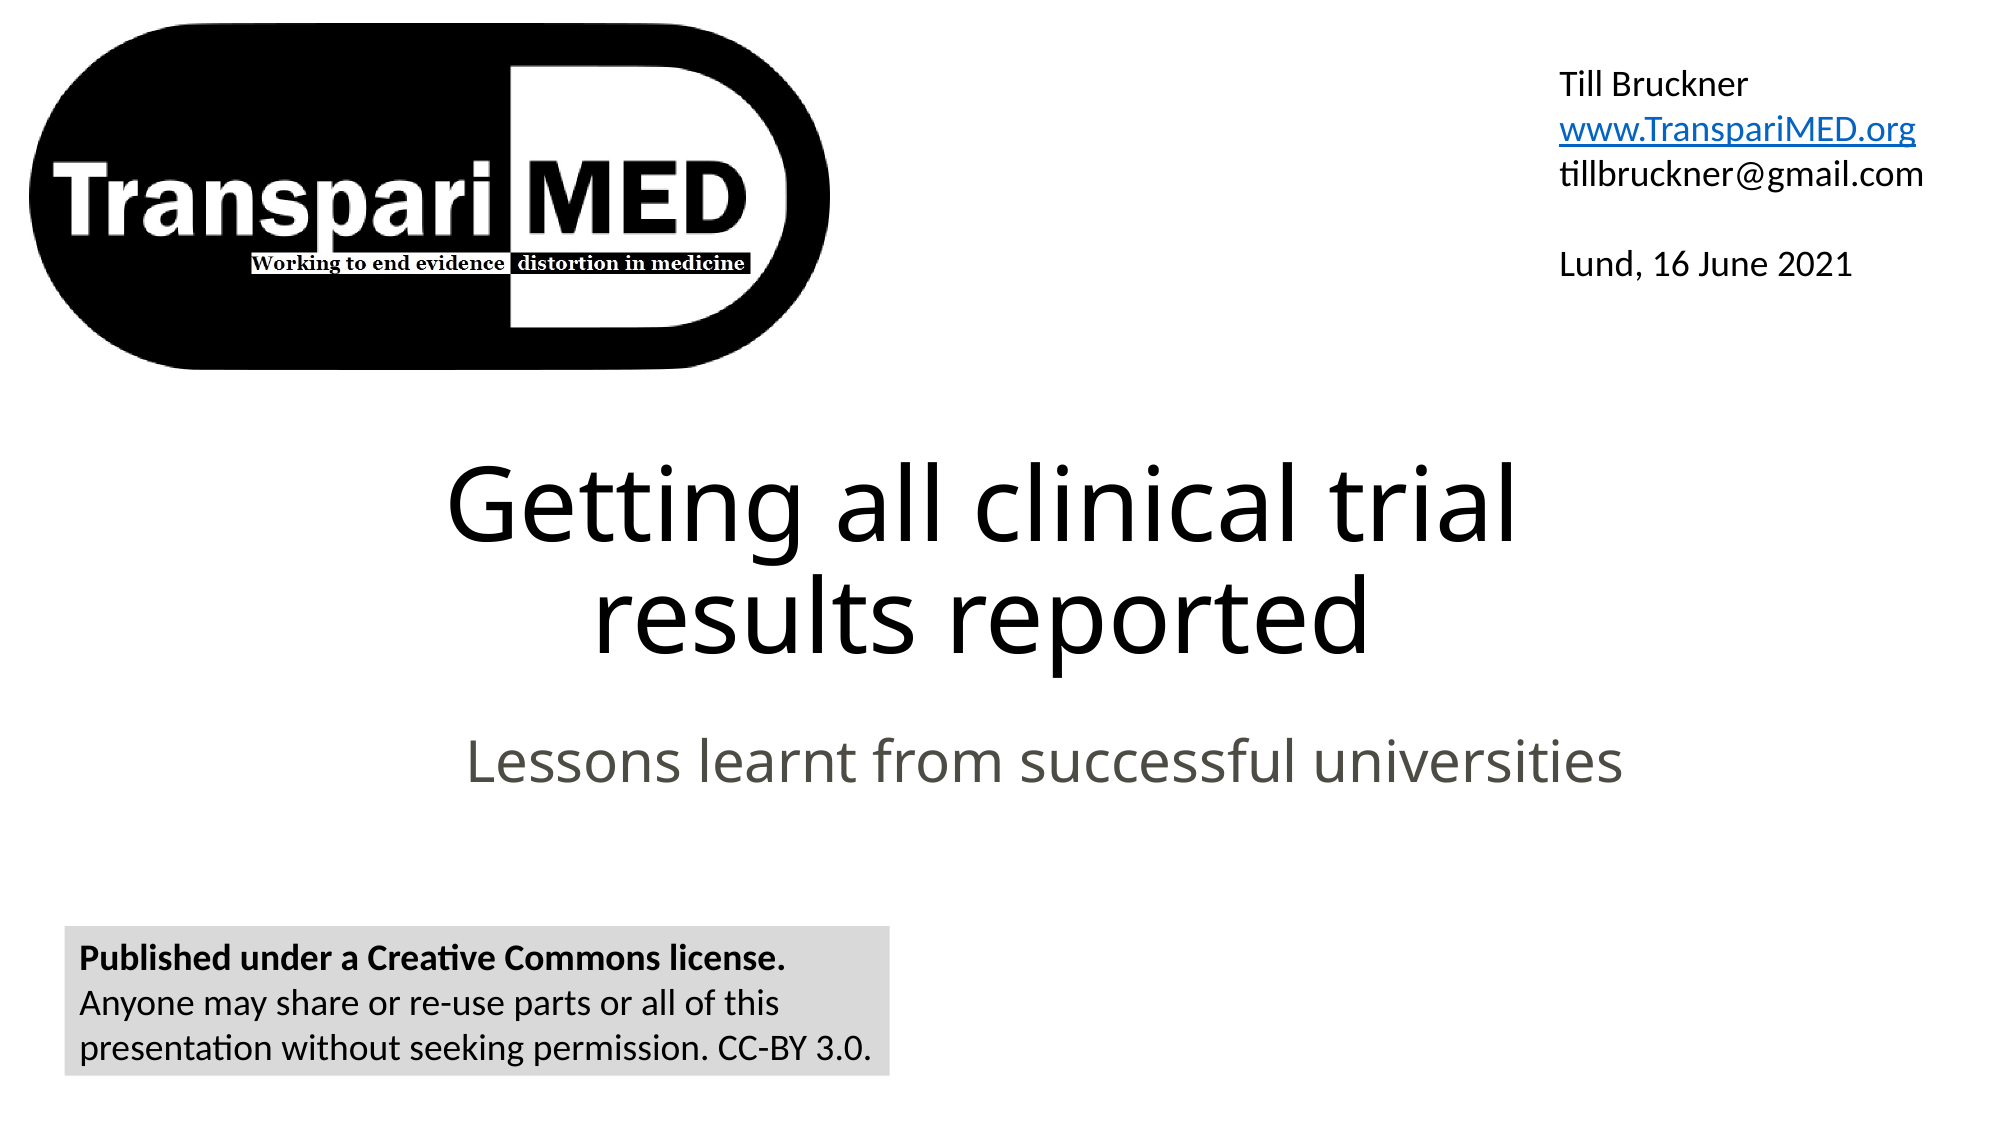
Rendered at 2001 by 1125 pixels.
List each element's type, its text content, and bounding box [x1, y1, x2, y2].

subtitle Lessons learnt from successful universities [450, 724, 1725, 859]
picture [29, 23, 830, 370]
text_box Till Bruckner www.TranspariMED.org tillbruckner@gmail.com Lund, 16 June 2021 [1544, 51, 1971, 292]
text_box Published under a Creative Commons license. Anyone may share or re-use parts or all of this presentation without seeking permission. CC-BY 3.0. [64, 926, 890, 1076]
title Getting all clinical trial results reported [345, 441, 1621, 683]
